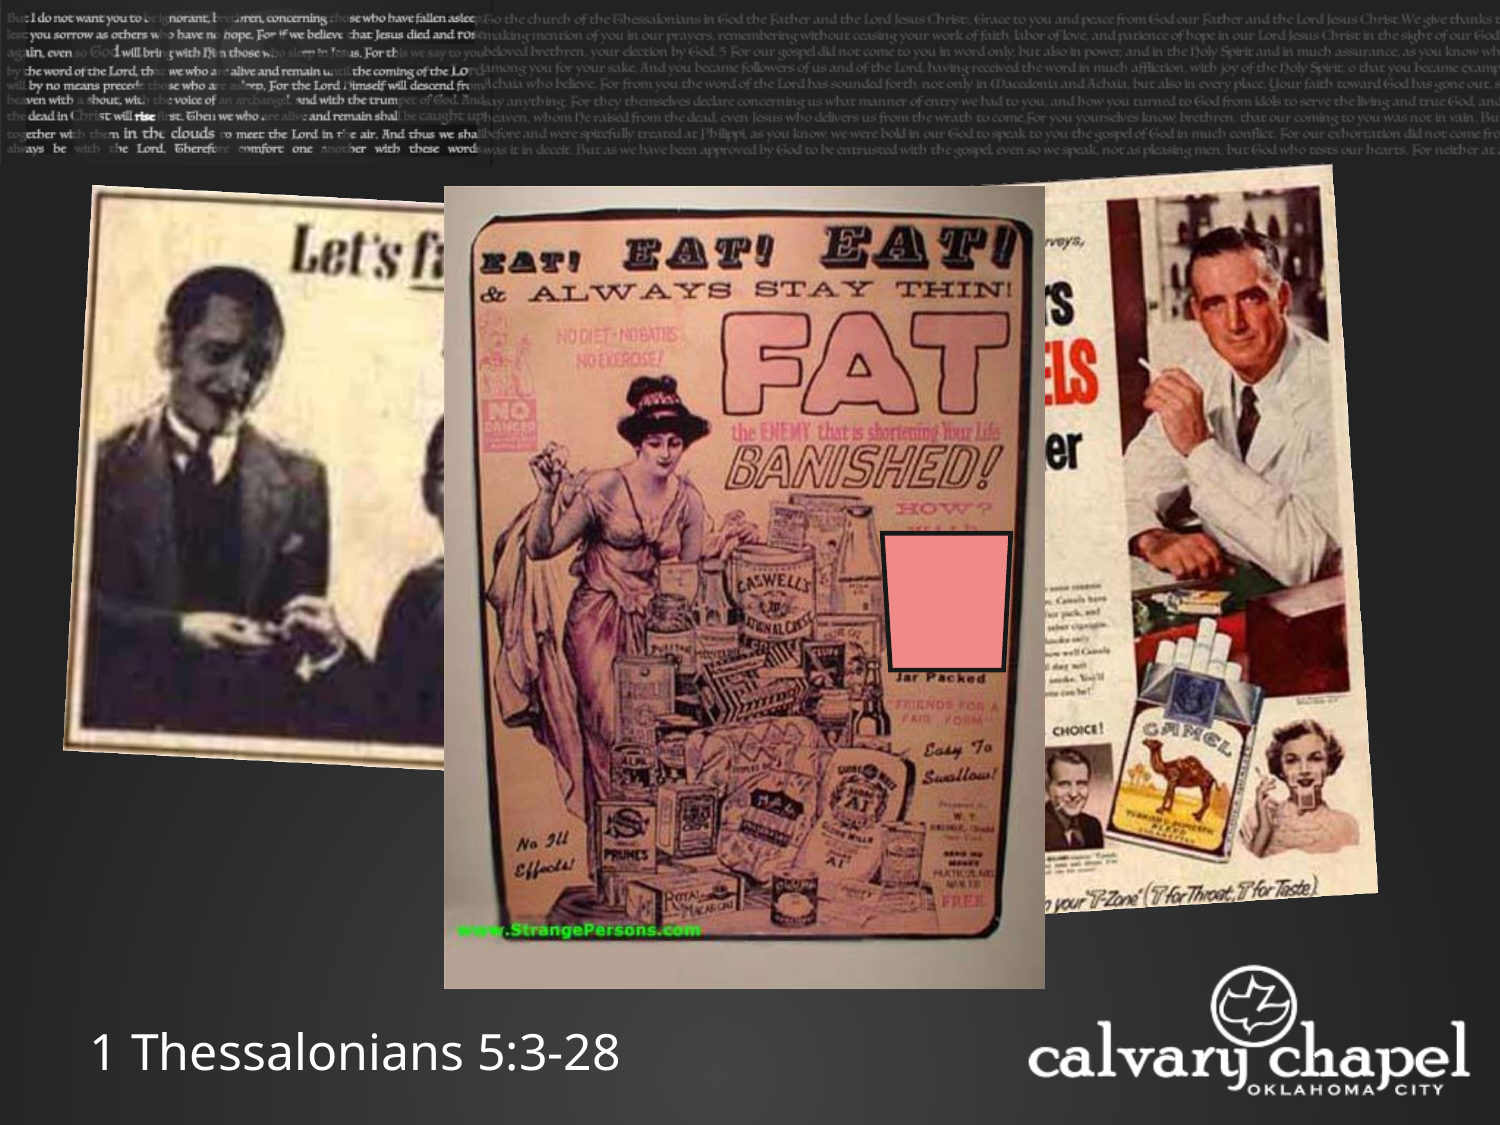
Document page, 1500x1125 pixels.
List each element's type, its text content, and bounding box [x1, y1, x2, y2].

text_box 1 Thessalonians 5:3-28 [75, 1013, 996, 1088]
picture [0, 0, 1500, 1125]
